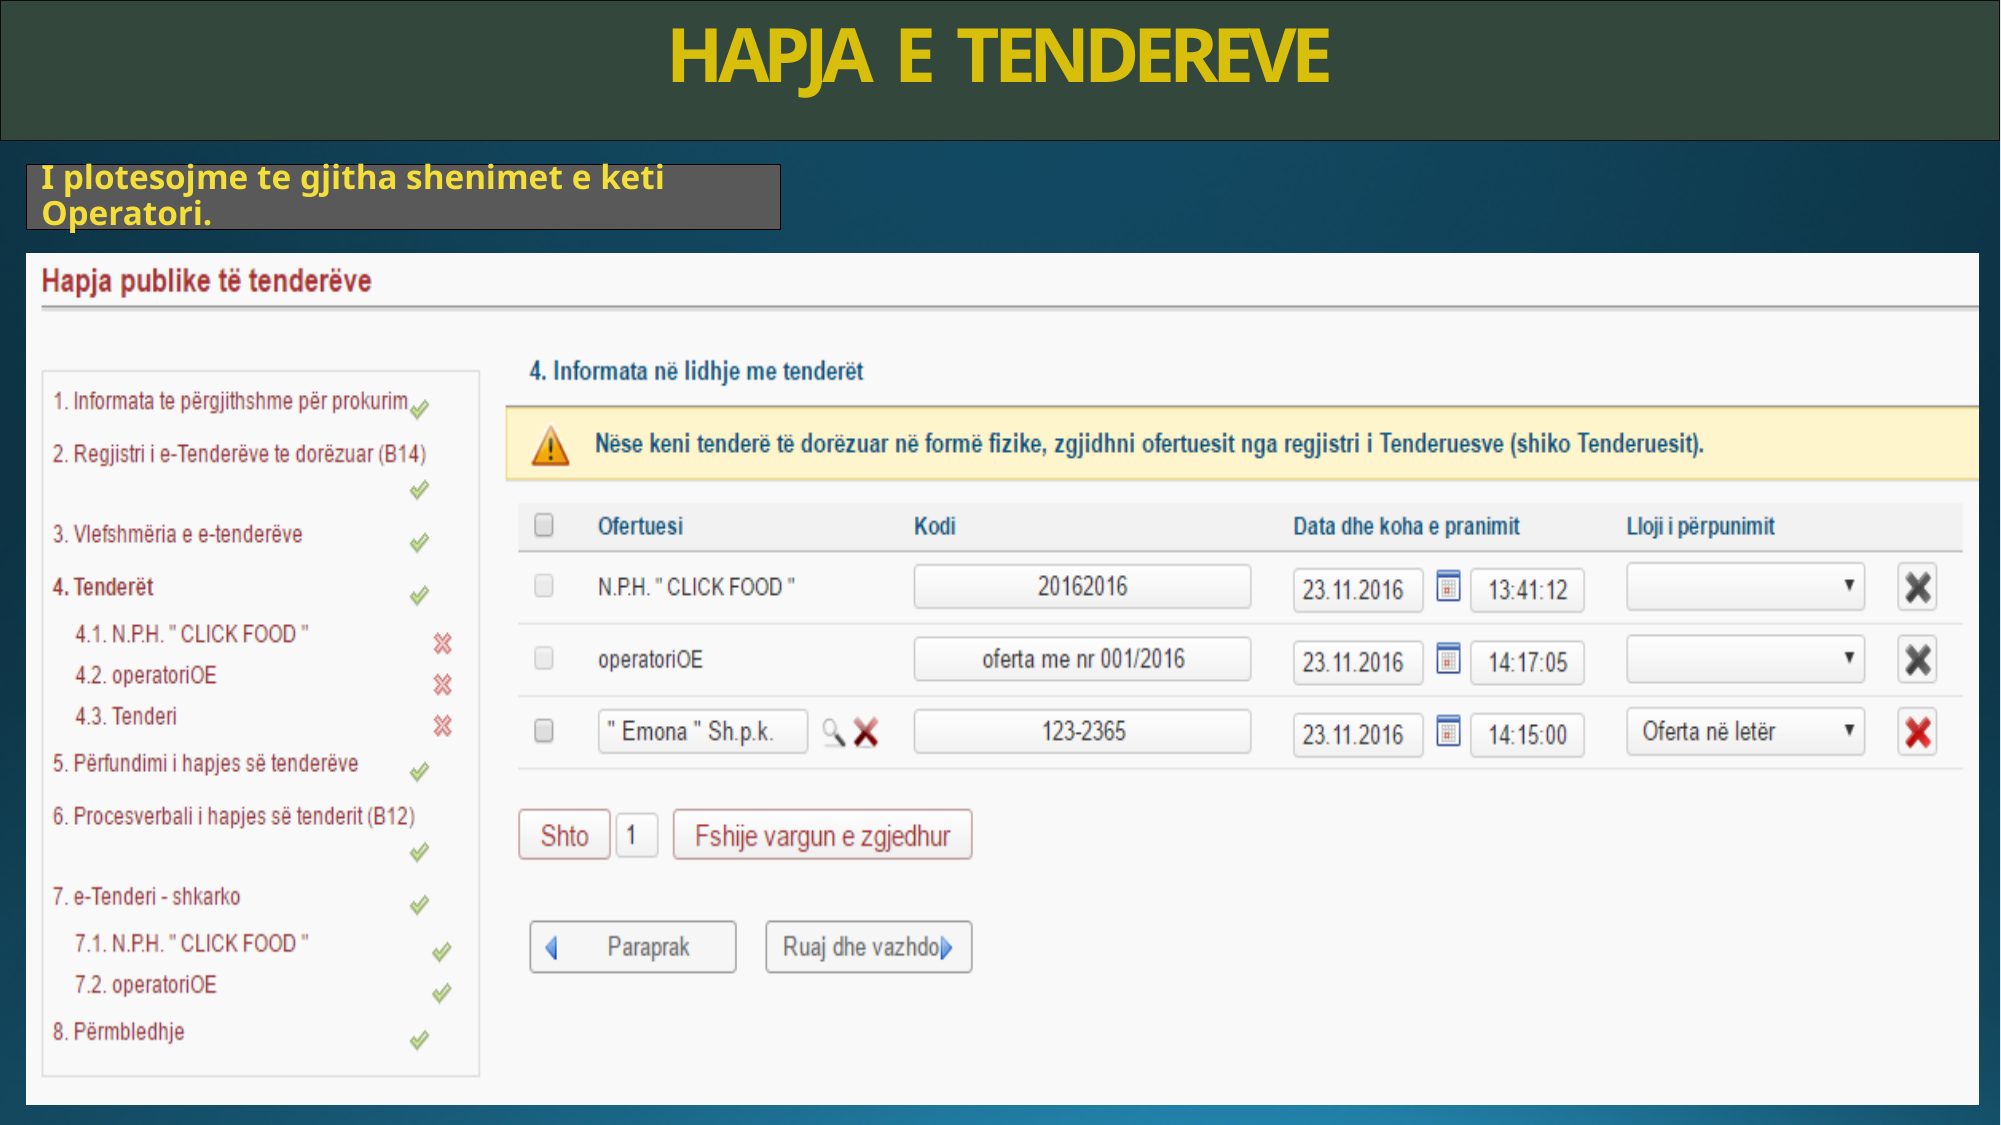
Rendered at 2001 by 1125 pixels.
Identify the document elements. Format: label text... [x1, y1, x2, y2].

text_box HAPJA E TENDEREVE [0, 0, 2000, 141]
picture [0, 0, 2001, 1125]
text_box I plotesojme te gjitha shenimet e keti Operatori. [26, 164, 781, 230]
